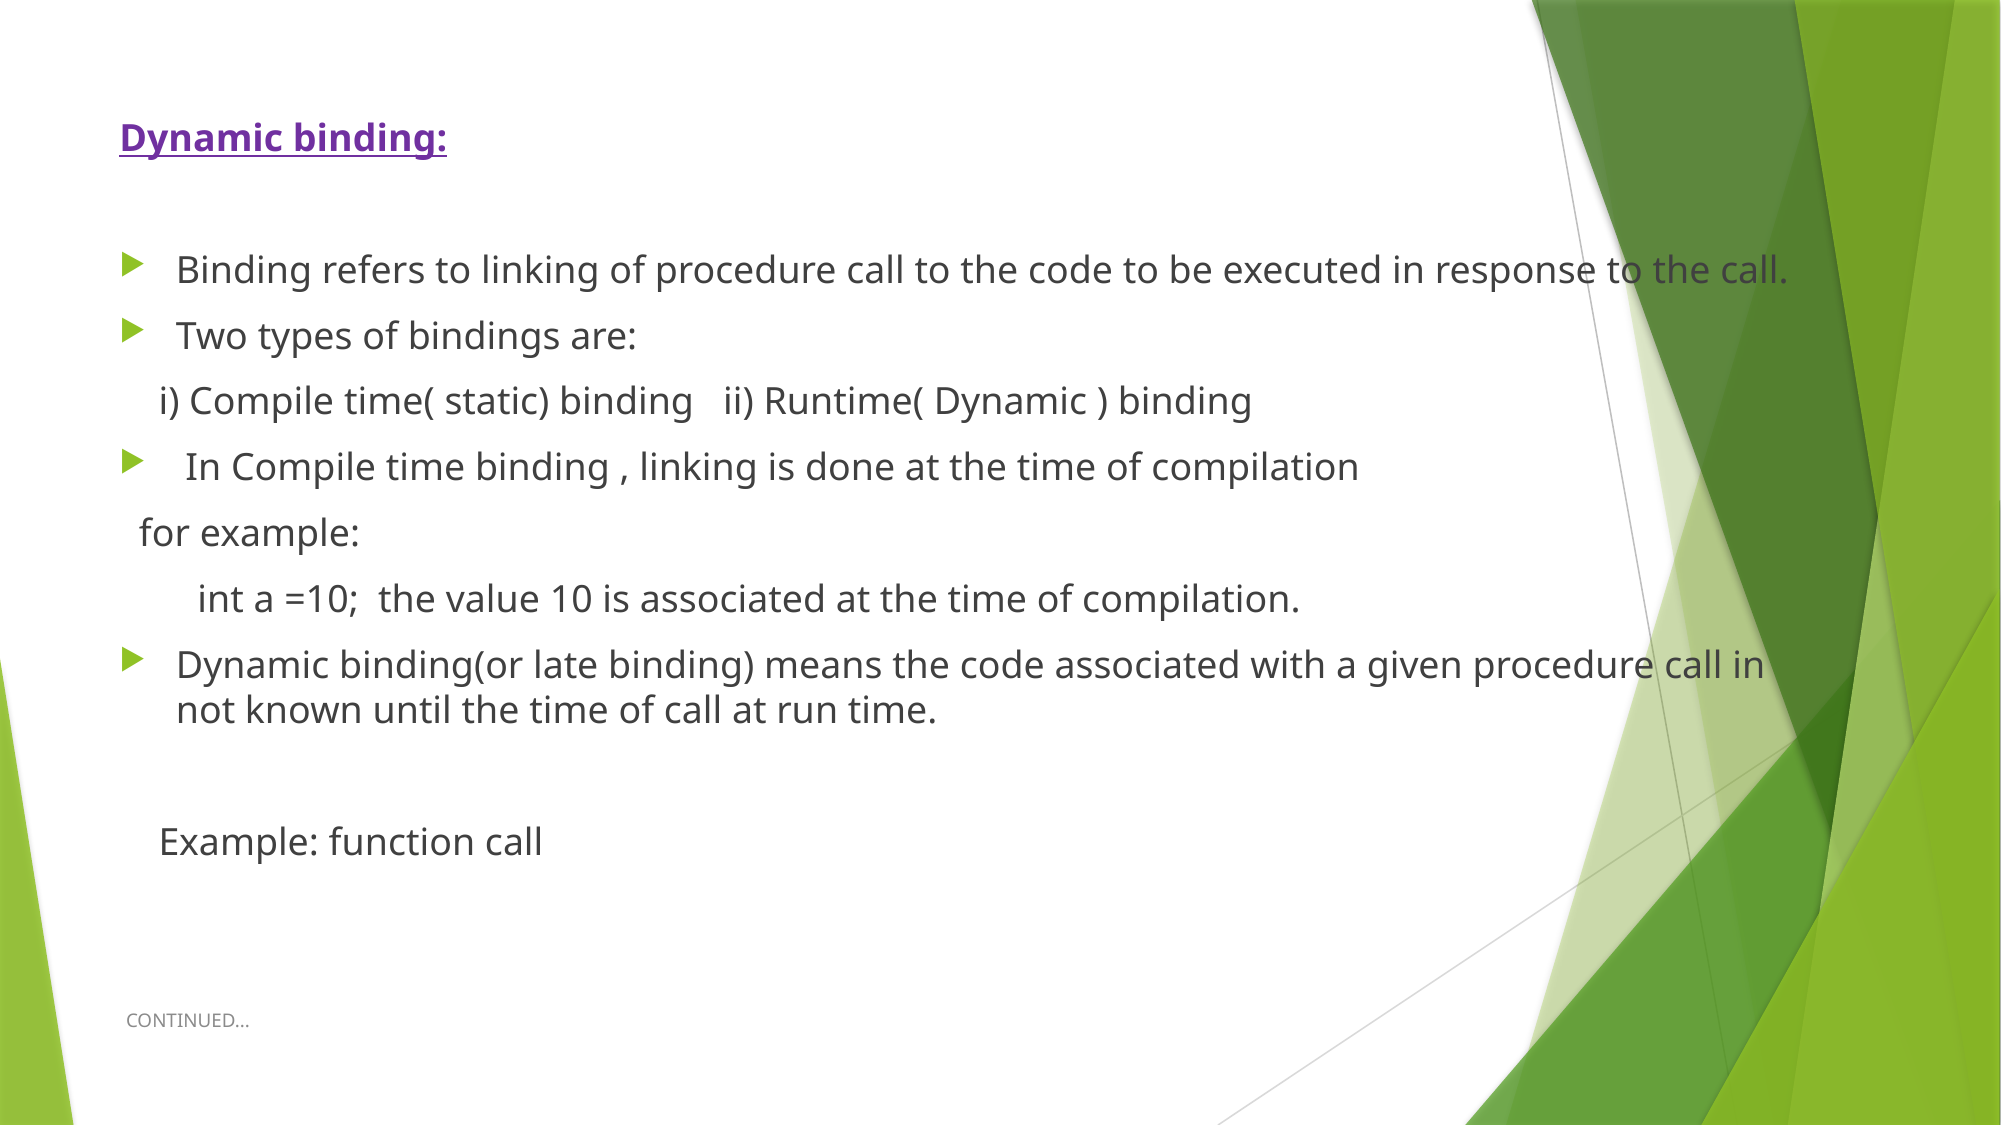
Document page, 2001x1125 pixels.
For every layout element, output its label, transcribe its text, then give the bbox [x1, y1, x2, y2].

list Dynamic binding: Binding refers to linking of procedure call to the code to be executed in response to the call. Two types of bindings are: i) Compile time( static) binding ii) Runtime( Dynamic ) binding In Compile time binding , linking is done at the time of compilation for example: int a =10; the value 10 is associated at the time of compilation. Dynamic binding(or late binding) means the code associated with a given procedure call in not known until the time of call at run time. Example: function call [104, 106, 1830, 1043]
footer CONTINUED... [111, 991, 1145, 1051]
